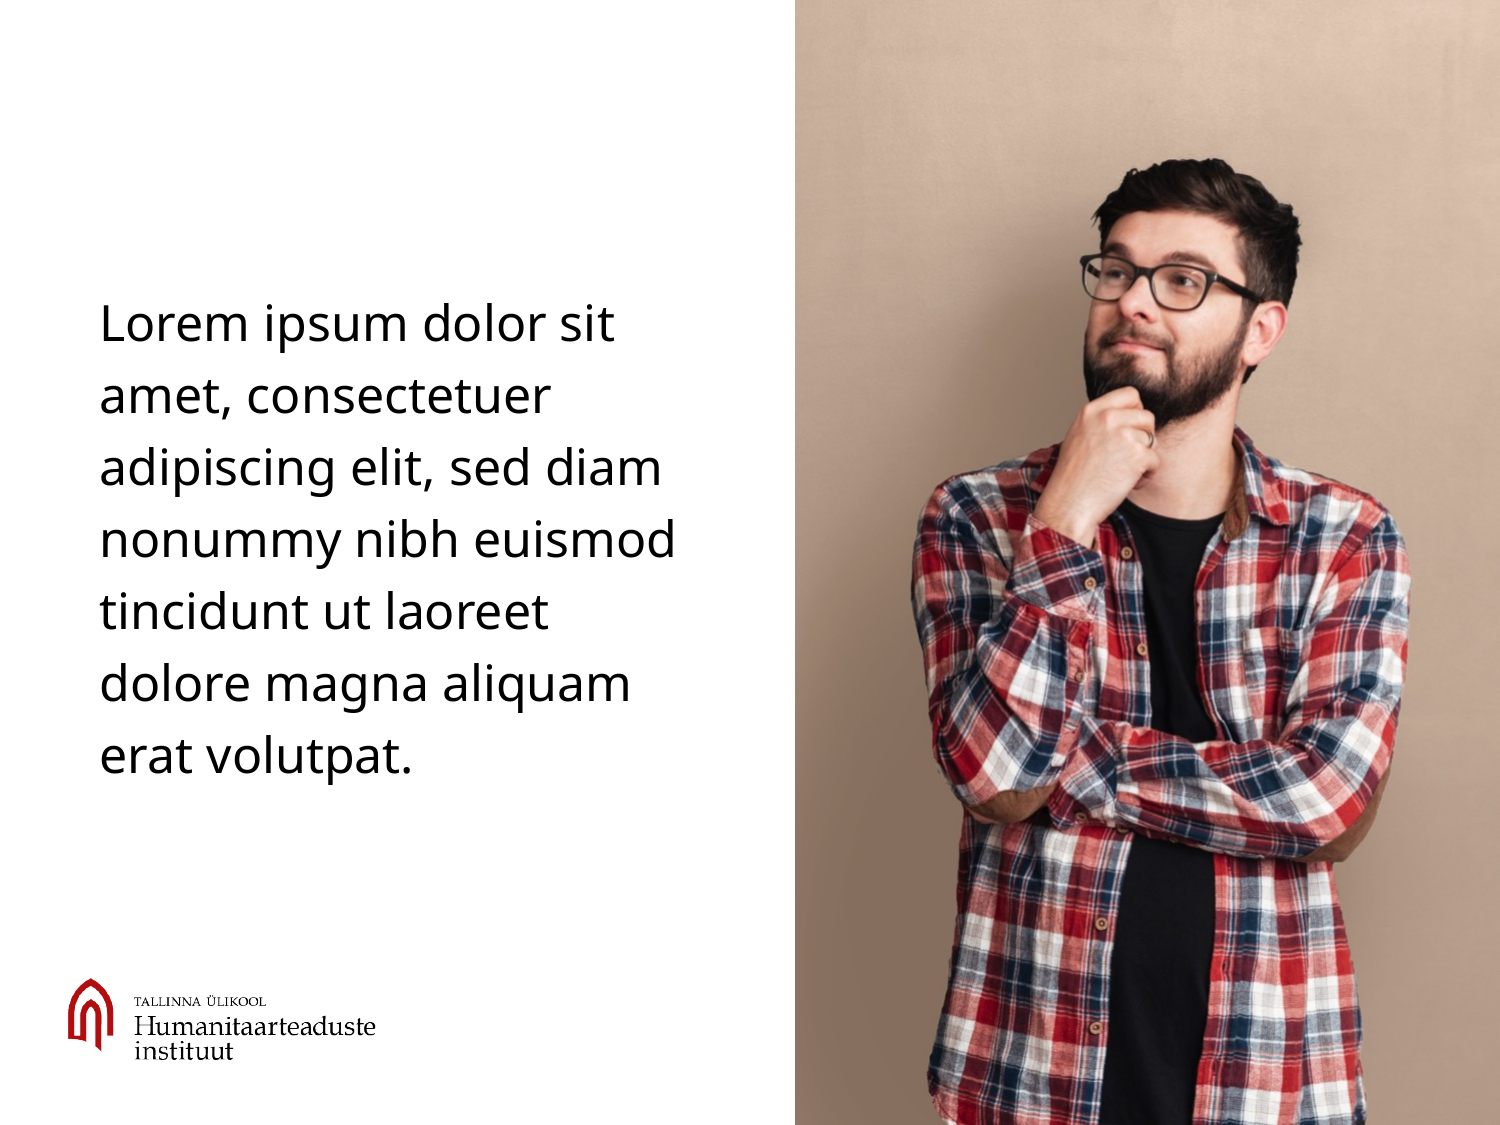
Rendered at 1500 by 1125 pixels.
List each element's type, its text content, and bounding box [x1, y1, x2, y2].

picture [795, 0, 1500, 1125]
list Lorem ipsum dolor sit amet, consectetuer adipiscing elit, sed diam nonummy nibh euismod tincidunt ut laoreet dolore magna aliquam erat volutpat. [84, 435, 721, 720]
picture [27, 937, 416, 1121]
